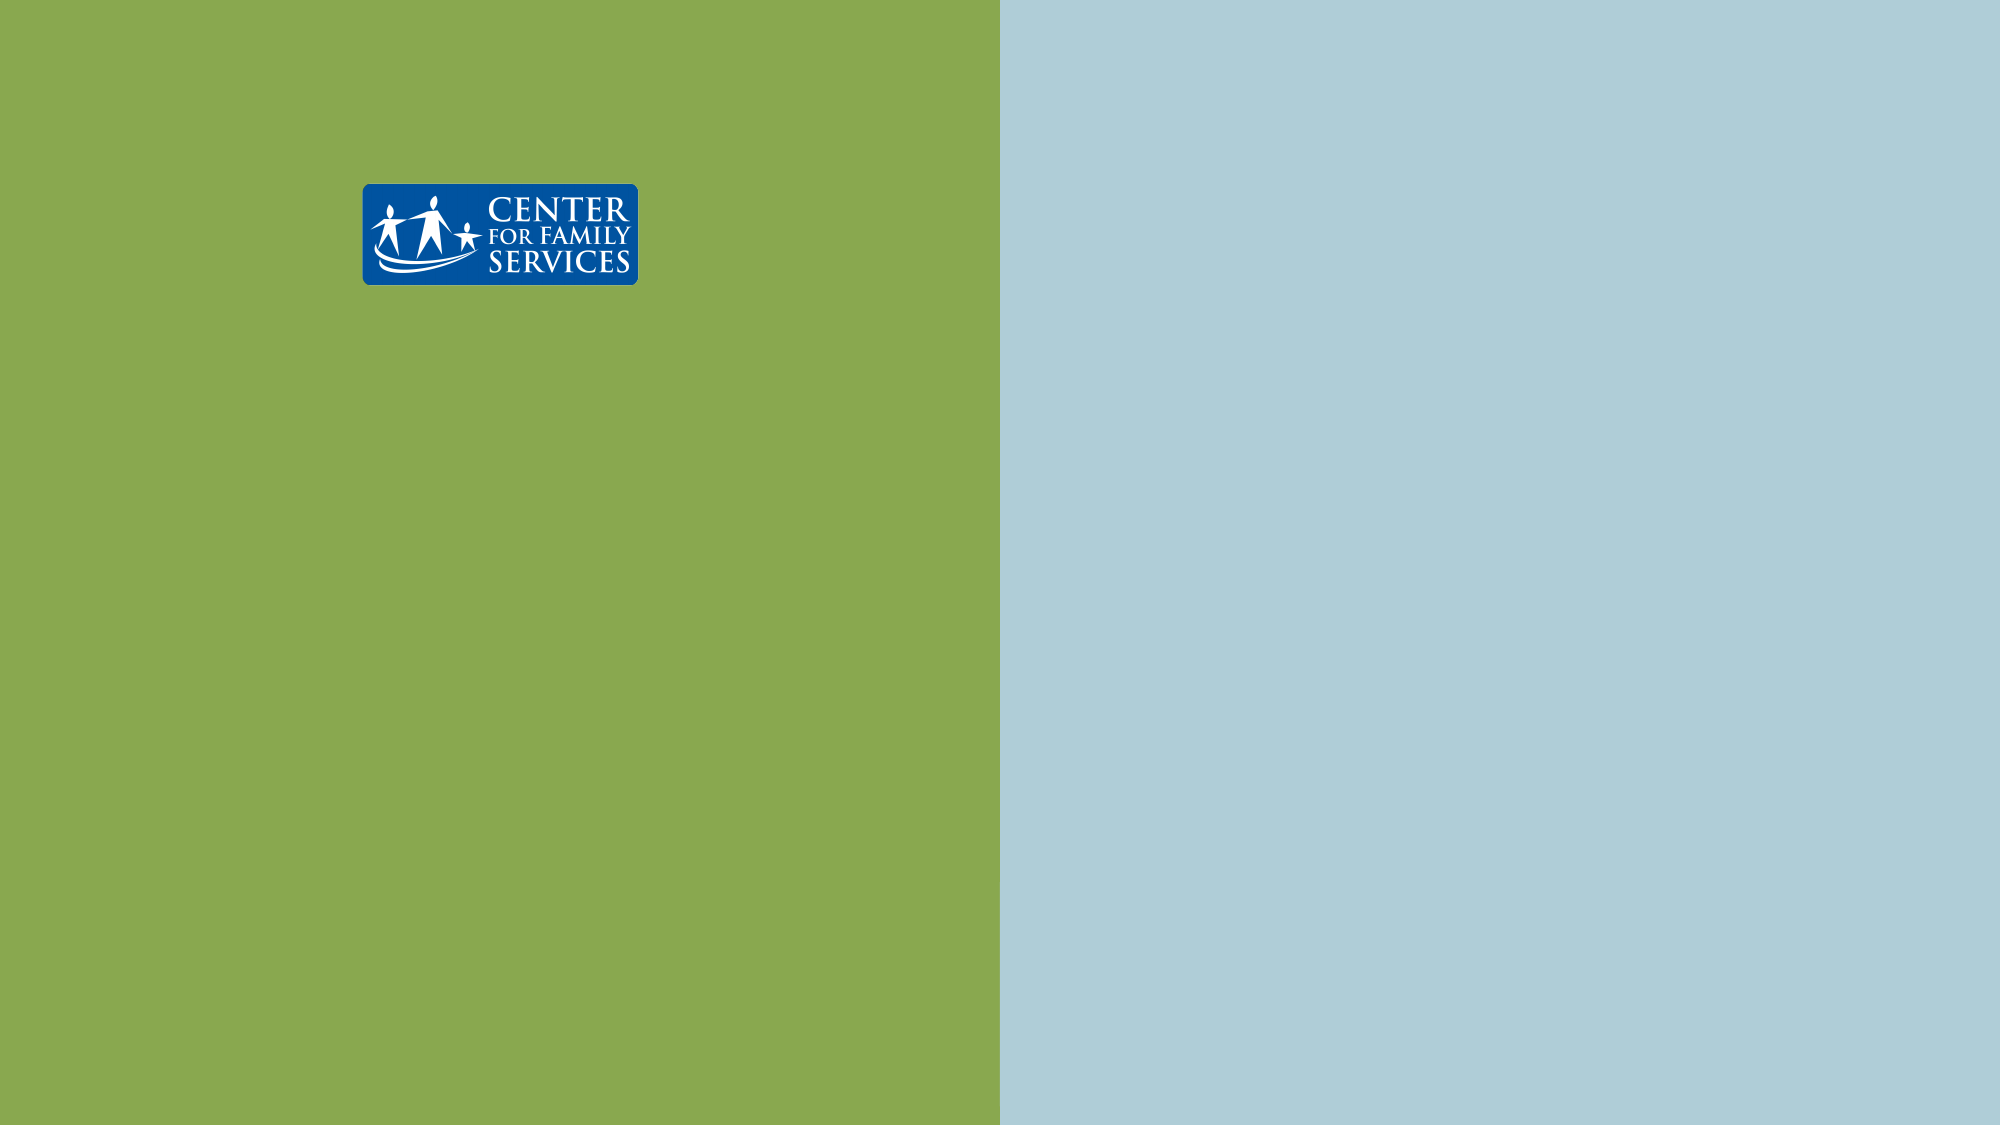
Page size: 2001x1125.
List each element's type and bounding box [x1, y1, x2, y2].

picture [361, 182, 639, 287]
